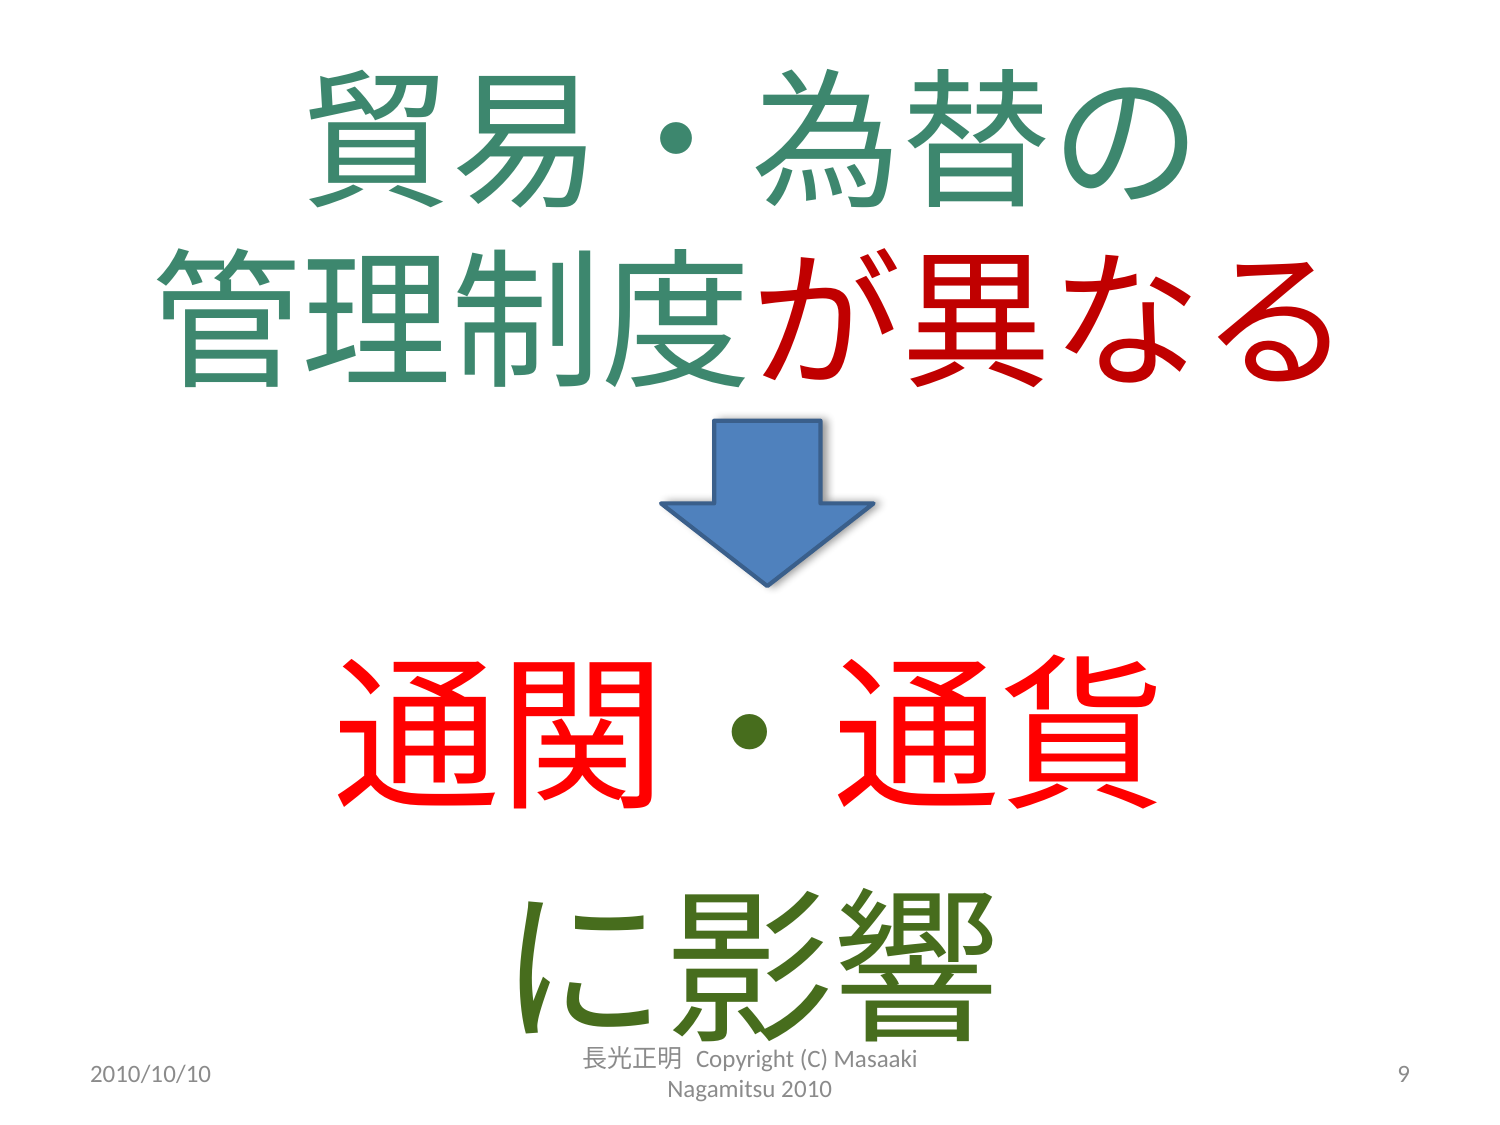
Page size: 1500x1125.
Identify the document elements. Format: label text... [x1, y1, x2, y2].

text_box [659, 418, 876, 588]
list 通関・通貨 に影響 [75, 621, 1425, 1012]
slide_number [75, 1042, 425, 1103]
footer 長光正明 Copyright (C) Masaaki Nagamitsu 2010 [512, 1042, 988, 1103]
slide_number 9 [1074, 1042, 1425, 1103]
title 貿易・為替の 管理制度が異なる [76, 30, 1427, 421]
